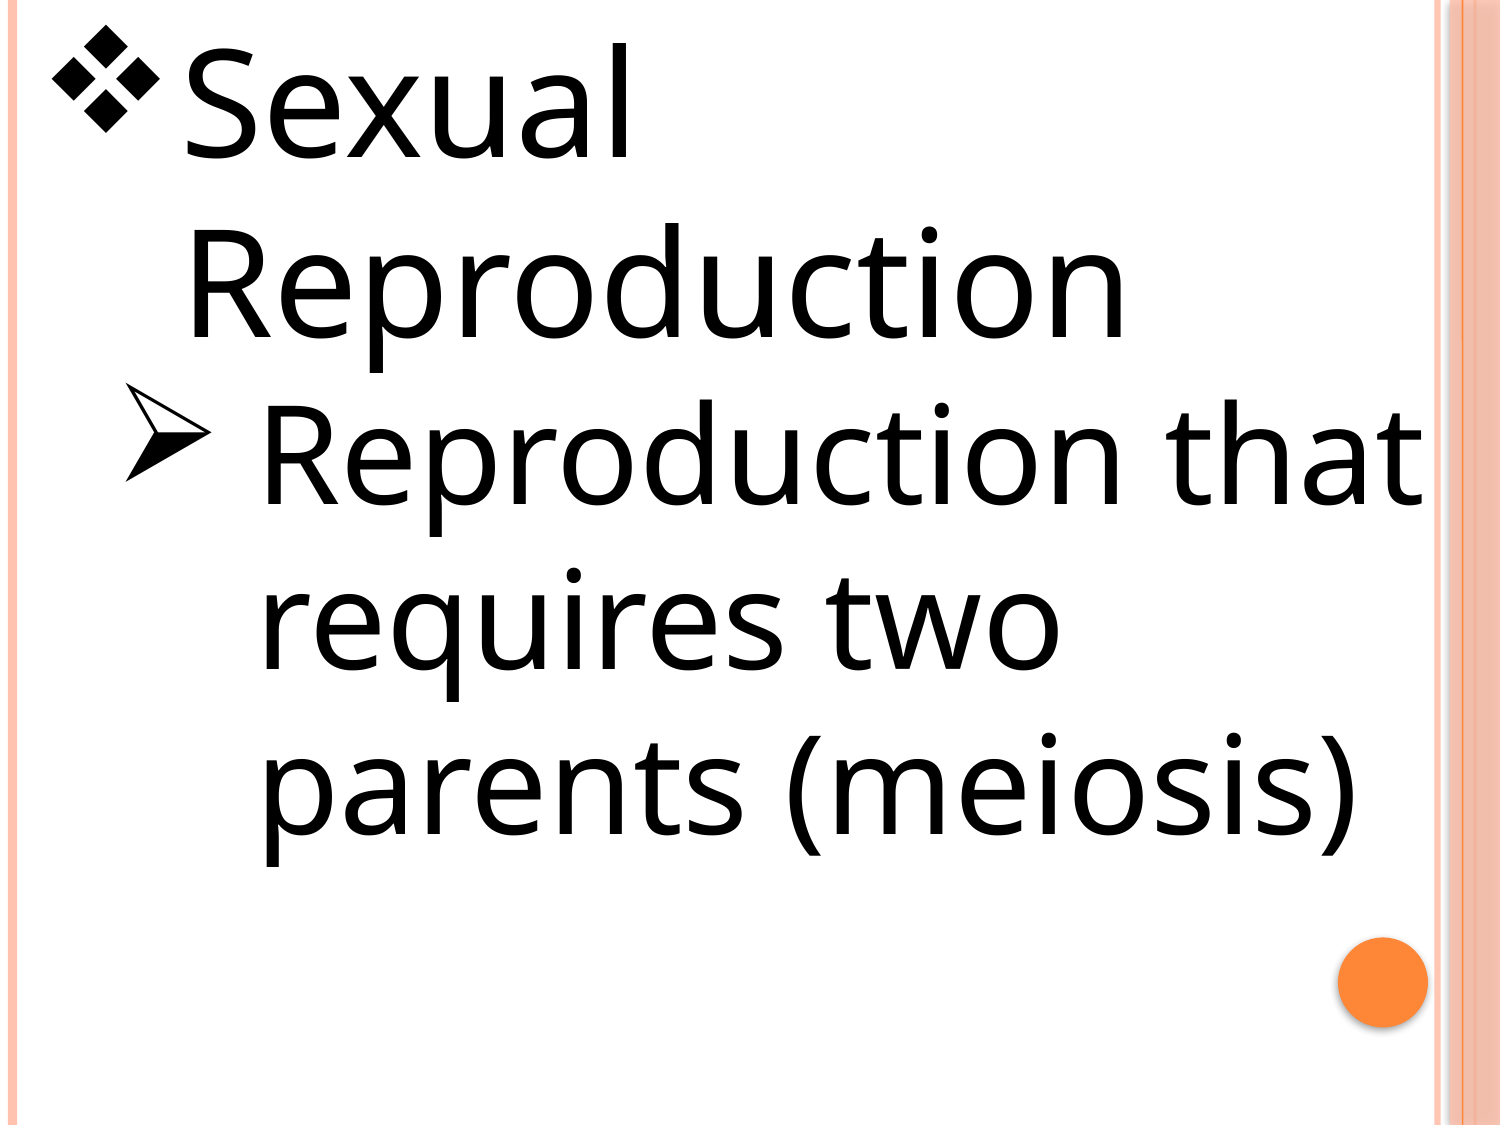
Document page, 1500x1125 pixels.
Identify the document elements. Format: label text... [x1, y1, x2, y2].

text_box Sexual Reproduction Reproduction that requires two parents (meiosis) [24, 0, 1463, 870]
